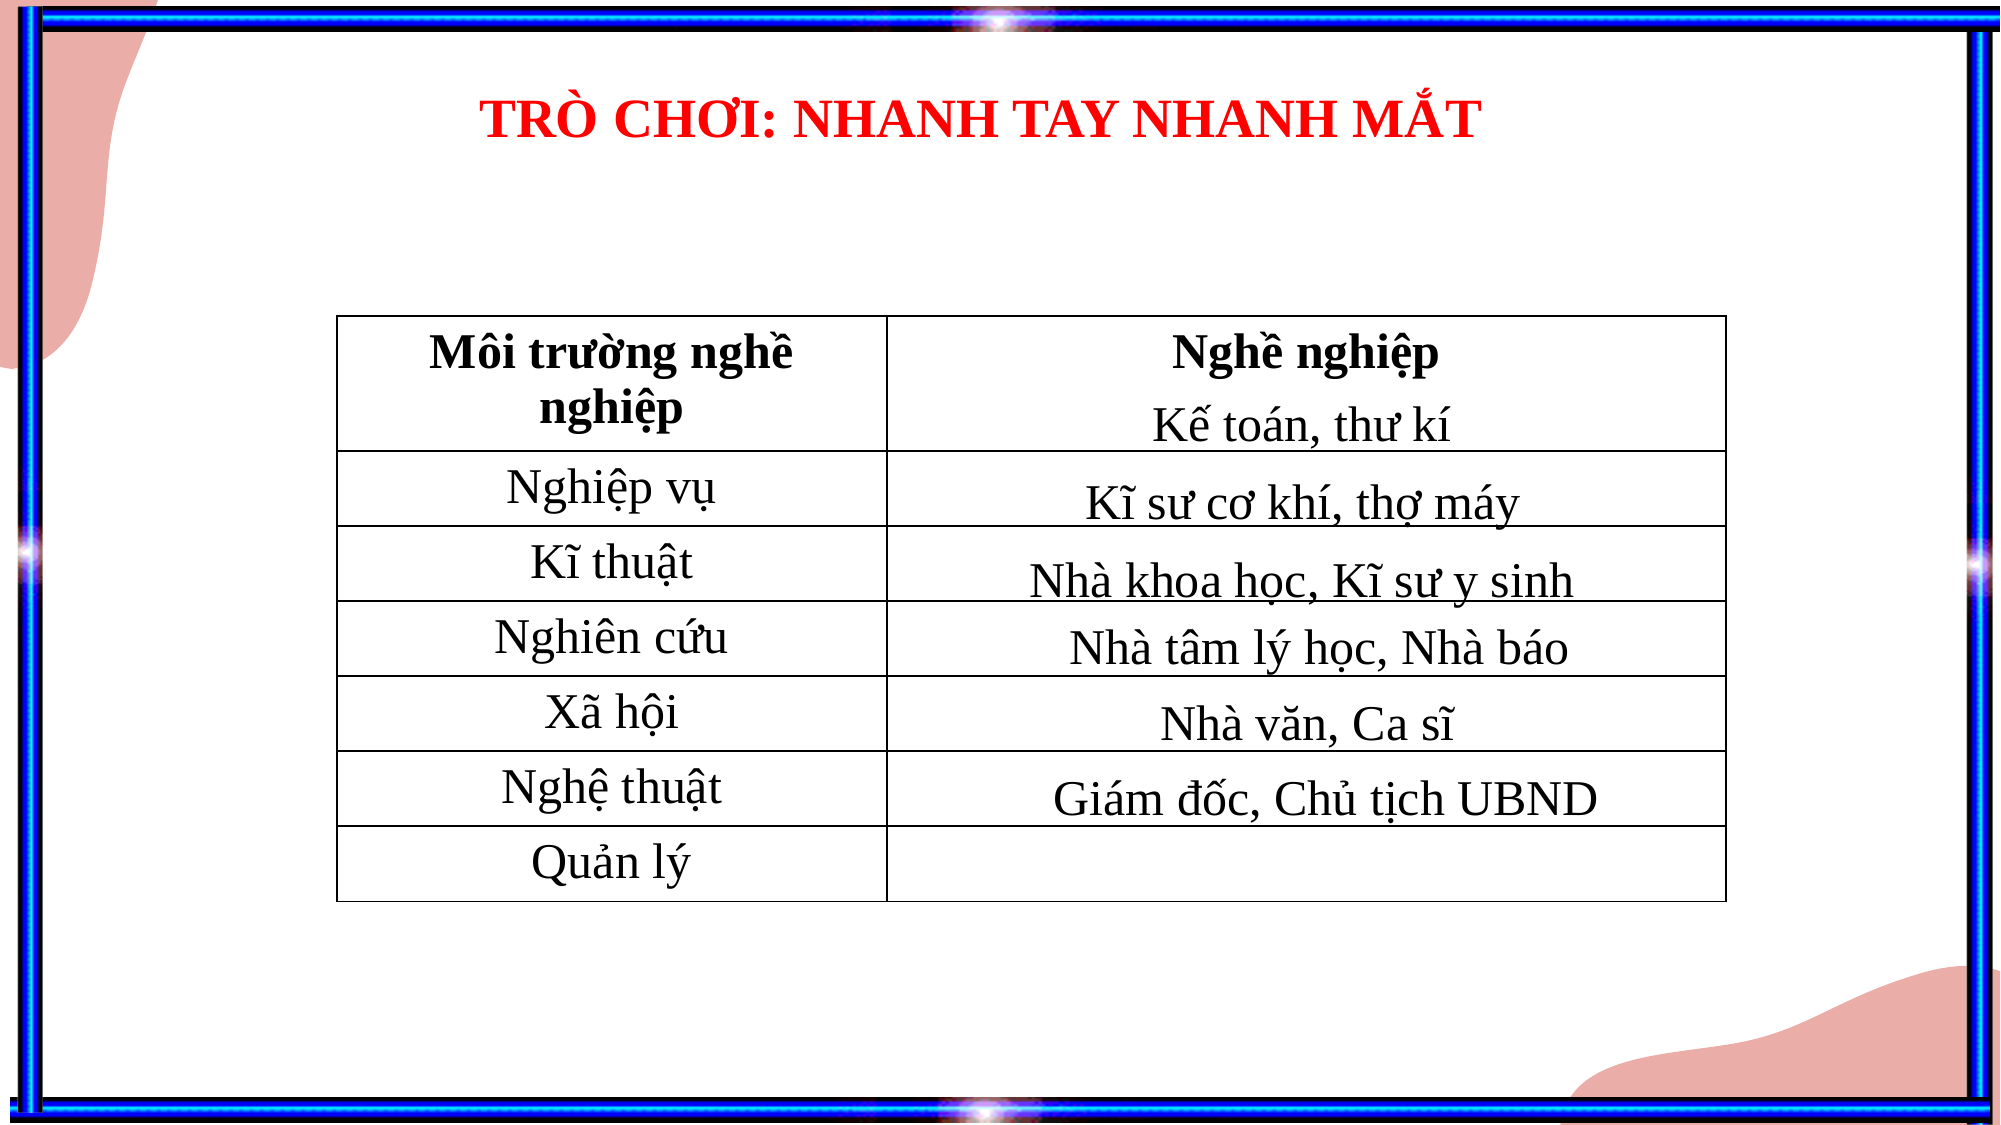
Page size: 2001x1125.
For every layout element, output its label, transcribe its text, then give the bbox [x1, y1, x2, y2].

table_header Môi trường nghề nghiệp [338, 317, 886, 450]
table_cell [888, 452, 1725, 525]
table_cell Kĩ thuật [338, 527, 886, 600]
table_cell [888, 827, 1725, 901]
table_cell Nghệ thuật [338, 752, 886, 825]
table_cell [1539, 752, 1725, 825]
table_cell Xã hội [338, 677, 886, 750]
text_box Kĩ sư cơ khí, thợ máy [1070, 461, 1581, 537]
text_box Nhà tâm lý học, Nhà báo [1054, 607, 1645, 682]
table_cell Nghiệp vụ [338, 452, 886, 525]
picture [0, 6, 2000, 1124]
text_box Giám đốc, Chủ tịch UBND [1038, 758, 1645, 834]
text_box Nhà khoa học, Kĩ sư y sinh [1014, 540, 1605, 616]
text_box Nhà văn, Ca sĩ [1145, 682, 1539, 758]
table_cell [888, 527, 1725, 600]
text_box TRÒ CHƠI: NHANH TAY NHANH MẮT [464, 41, 1536, 157]
table_cell [1539, 677, 1725, 750]
table_cell [1605, 602, 1725, 675]
table_cell [888, 677, 1145, 750]
table_header Nghề nghiệp [888, 317, 1725, 450]
table_cell Quản lý [338, 827, 886, 901]
table_cell Nghiên cứu [338, 602, 886, 675]
table_cell [888, 602, 1054, 675]
text_box Kế toán, thư kí [1137, 383, 1533, 459]
table_cell [888, 752, 1145, 825]
